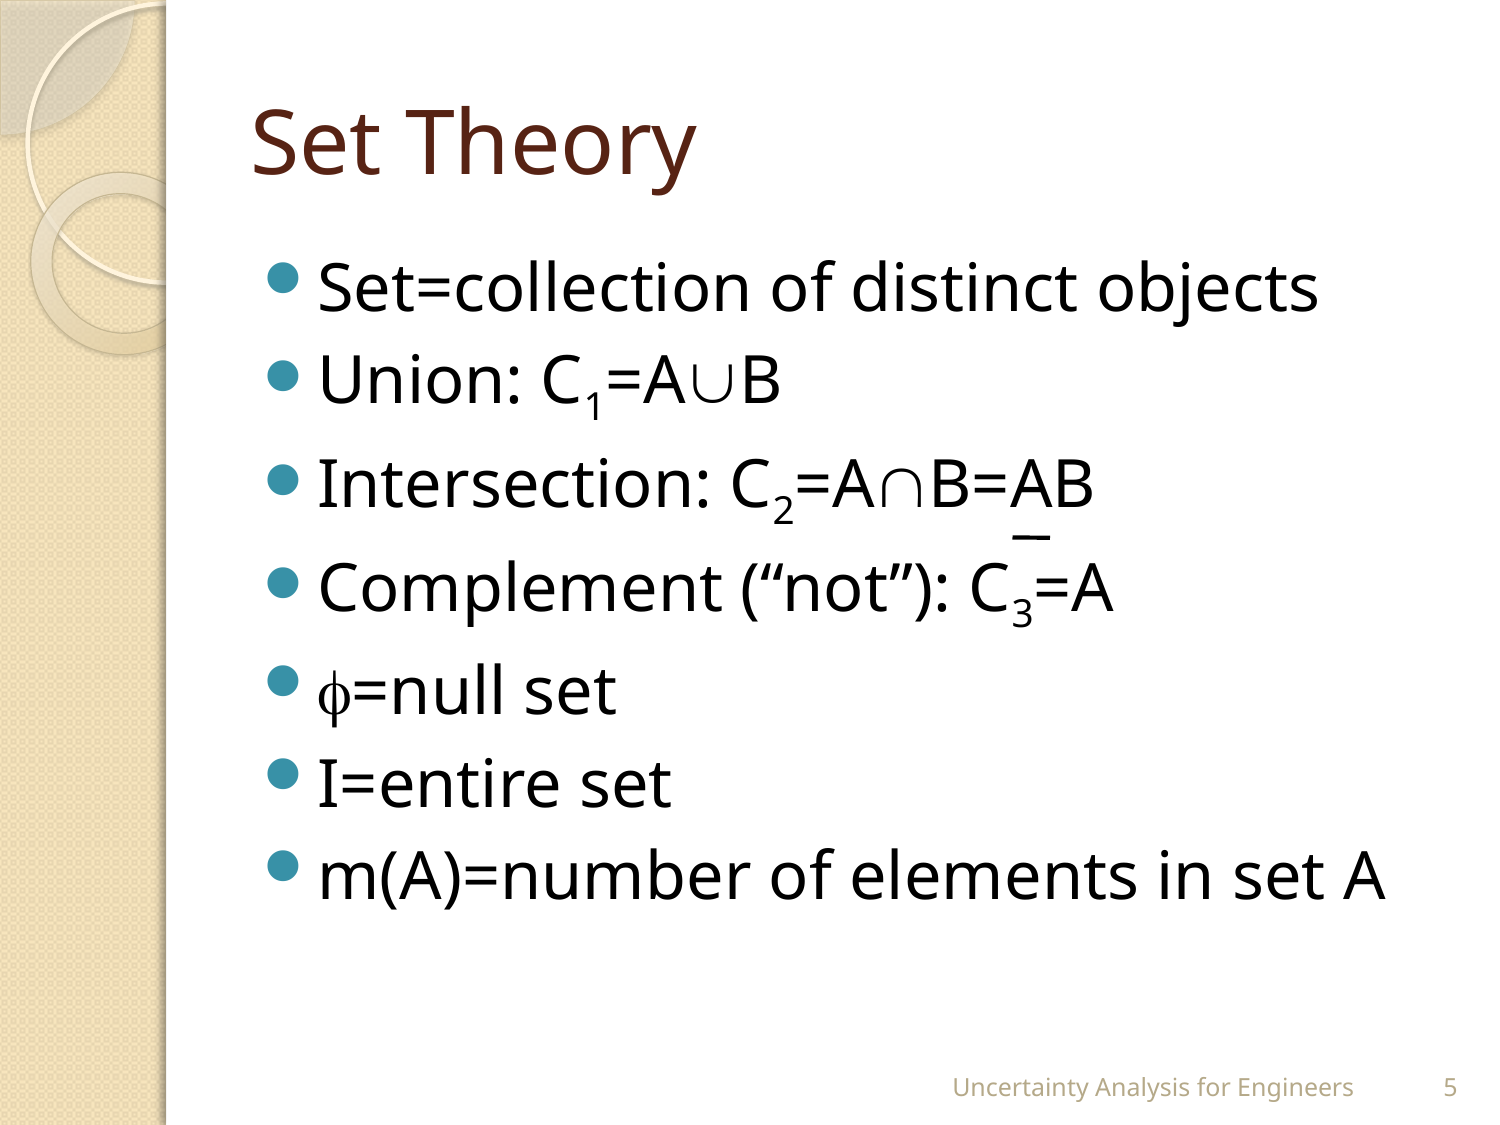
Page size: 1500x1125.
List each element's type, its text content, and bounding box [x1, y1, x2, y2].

footer Uncertainty Analysis for Engineers [937, 1034, 1413, 1113]
list Set=collection of distinct objects Union: C1=AB Intersection: C2=AB=AB Complement (“not”): C3=A =null set I=entire set m(A)=number of elements in set A [235, 237, 1466, 1025]
slide_number 5 [1413, 1034, 1488, 1113]
title Set Theory [235, 45, 1466, 233]
